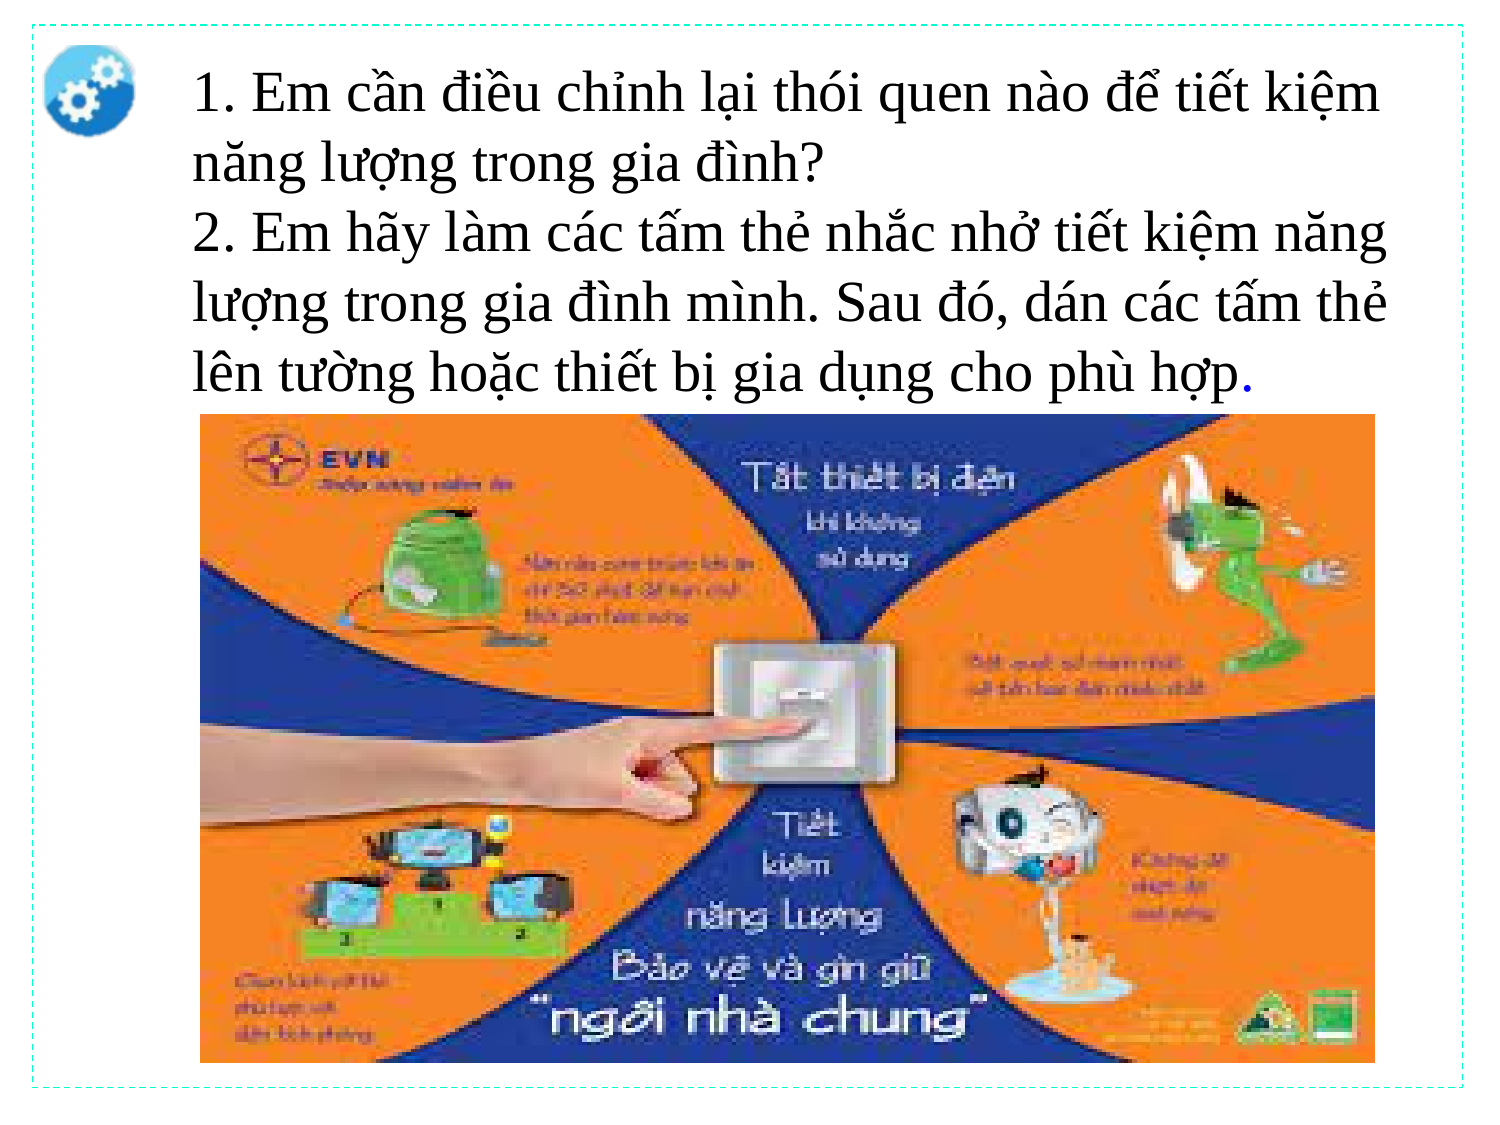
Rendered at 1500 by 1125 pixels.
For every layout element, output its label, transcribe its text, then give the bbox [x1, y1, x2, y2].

text_box 1. Em cần điều chỉnh lại thói quen nào để tiết kiệm năng lượng trong gia đình? 2. Em hãy làm các tấm thẻ nhắc nhở tiết kiệm năng lượng trong gia đình mình. Sau đó, dán các tấm thẻ lên tường hoặc thiết bị gia dụng cho phù hợp. [178, 45, 1421, 411]
text_box [32, 24, 1463, 1088]
picture [199, 414, 1376, 1063]
picture [32, 45, 158, 140]
